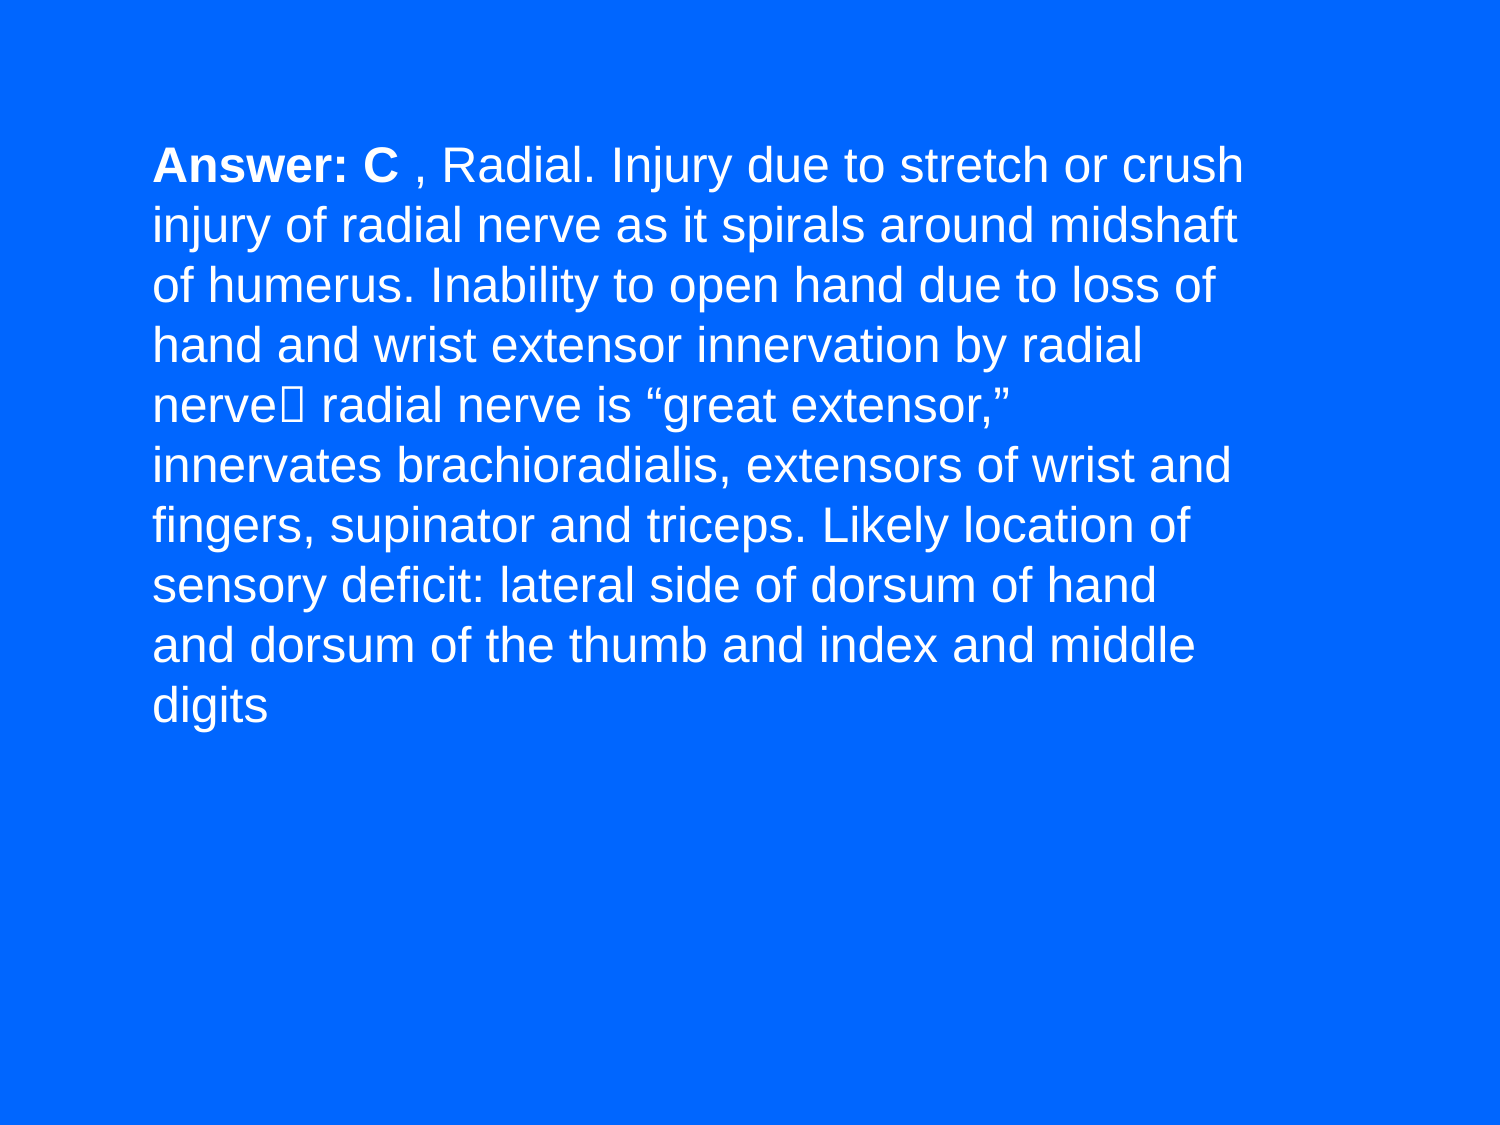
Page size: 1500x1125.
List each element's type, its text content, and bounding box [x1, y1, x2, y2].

text_box Answer: C , Radial. Injury due to stretch or crush injury of radial nerve as it spirals around midshaft of humerus. Inability to open hand due to loss of hand and wrist extensor innervation by radial nerve radial nerve is “great extensor,” innervates brachioradialis, extensors of wrist and fingers, supinator and triceps. Likely location of sensory deficit: lateral side of dorsum of hand and dorsum of the thumb and index and middle digits [137, 124, 1263, 740]
